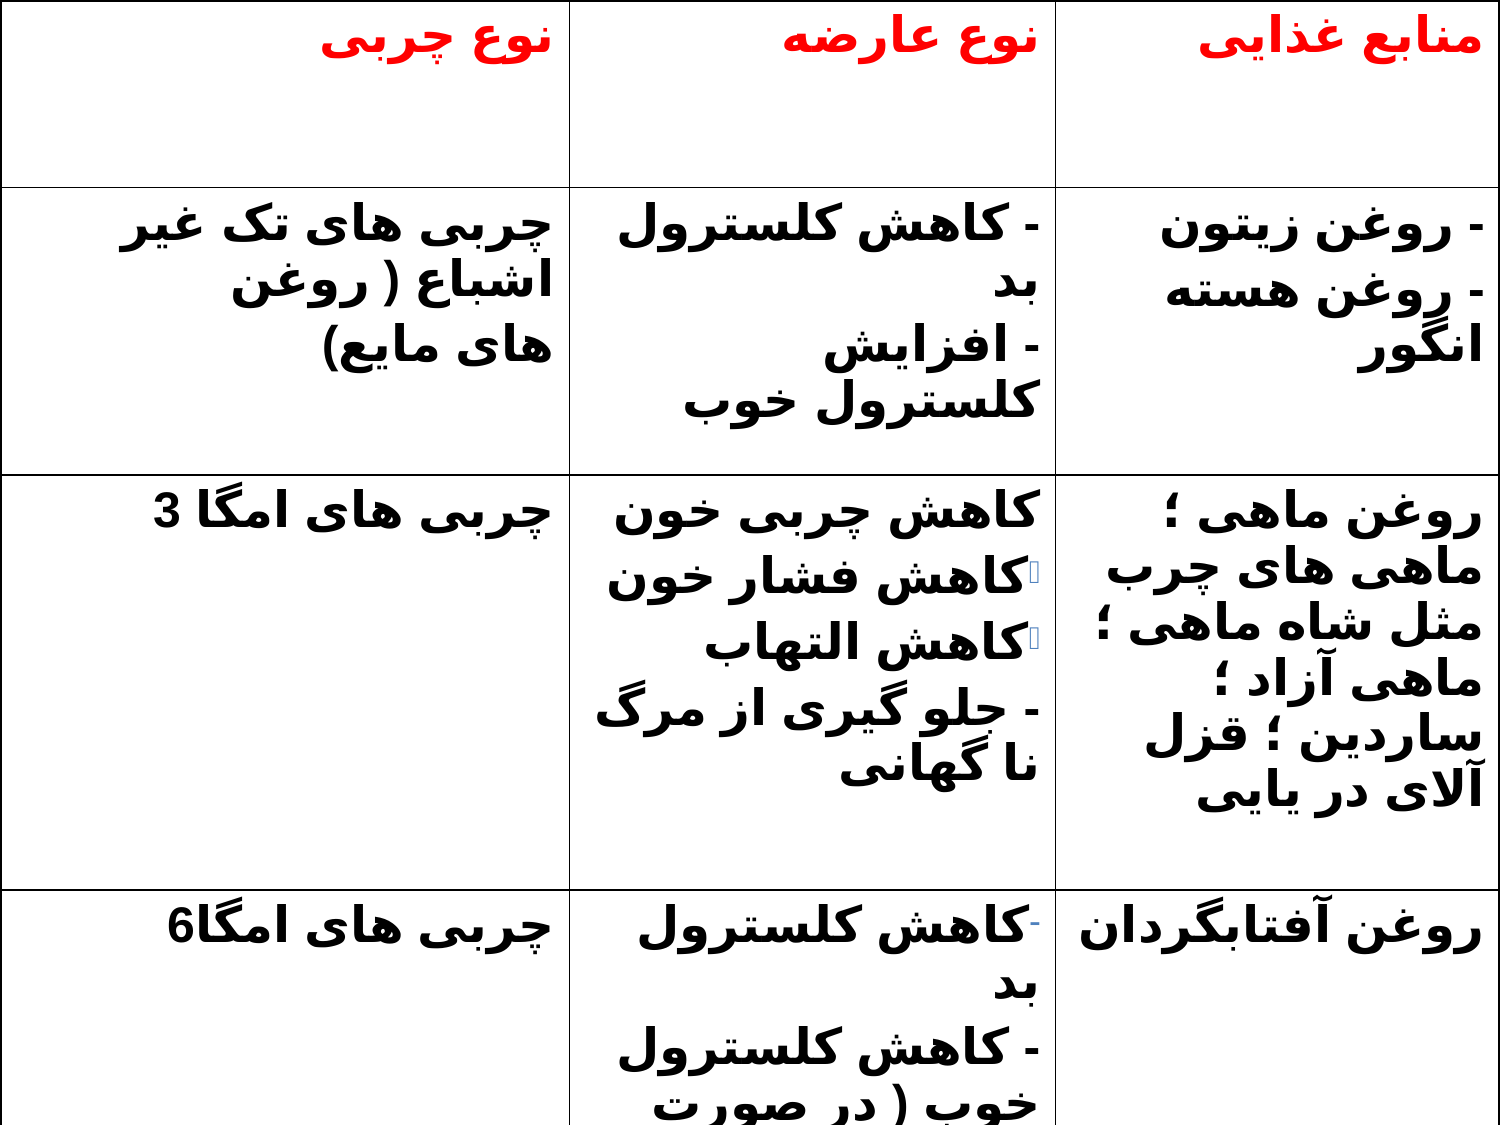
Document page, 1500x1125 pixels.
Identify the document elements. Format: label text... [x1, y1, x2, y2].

table_cell کاهش چربی خون کاهش فشار خون کاهش التهاب - جلو گیری از مرگ نا گهانی [570, 476, 1055, 889]
table_cell روغن آفتابگردان [1056, 891, 1498, 1125]
table_header نوع عارضه [570, 2, 1055, 187]
table_cell روغن ماهی ؛ ماهی های چرب مثل شاه ماهی ؛ ماهی آزاد ؛ ساردین ؛ قزل آلای در یایی [1056, 476, 1498, 889]
table_cell - روغن زیتون - روغن هسته انگور [1056, 188, 1498, 474]
table_cell - کاهش کلسترول بد - افزایش کلسترول خوب [570, 188, 1055, 474]
table_cell چربی های امگا6 [2, 891, 569, 1125]
table_header نوع چربی [2, 2, 569, 187]
table_cell چربی های امگا 3 [2, 476, 569, 889]
table_header منابع غذایی [1056, 2, 1498, 187]
table_cell چربی های تک غیر اشباع ( روغن های مایع) [2, 188, 569, 474]
table_cell کاهش کلسترول بد - کاهش کلسترول خوب ( در صورت مصرف زیاد ) [570, 891, 1055, 1125]
